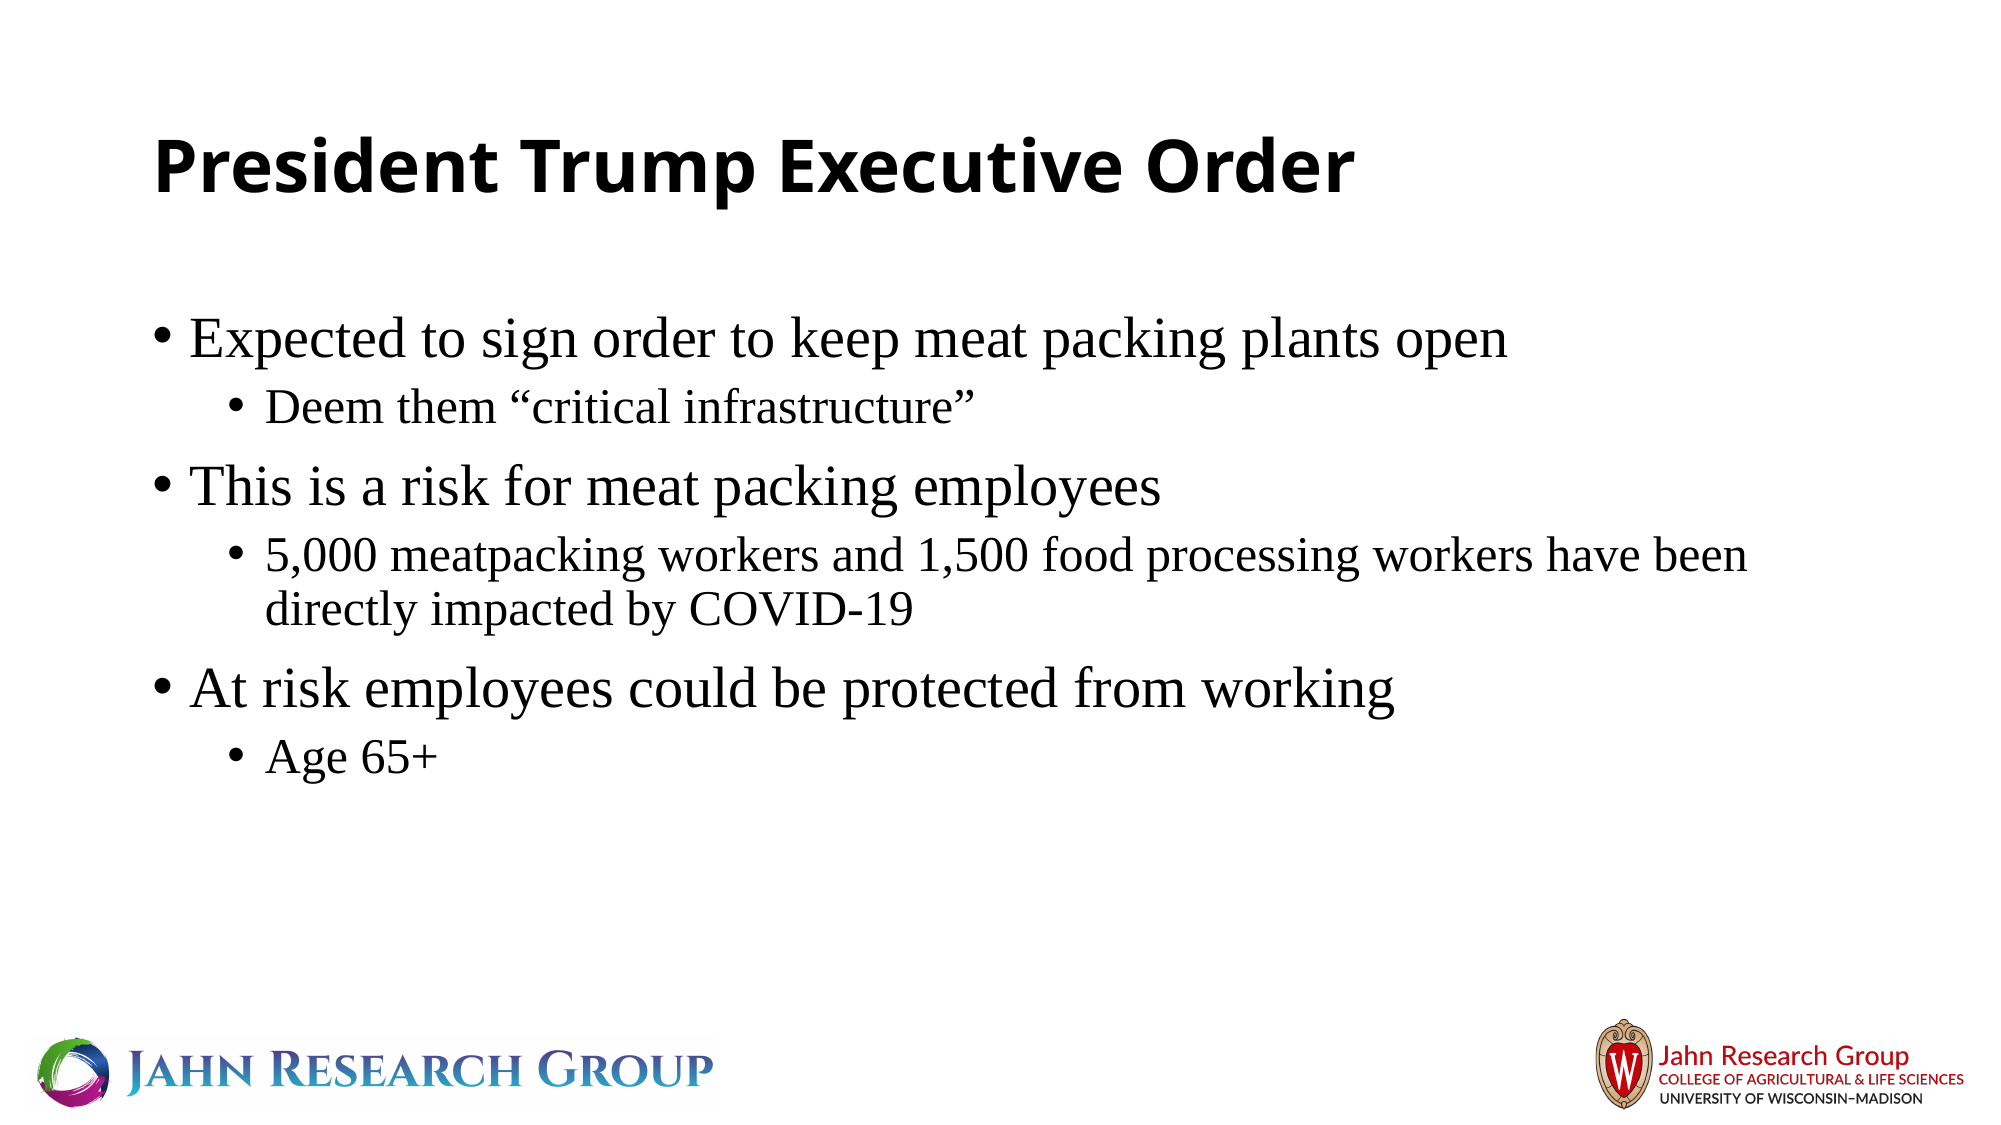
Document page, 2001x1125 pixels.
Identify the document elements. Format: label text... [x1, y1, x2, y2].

picture [1595, 1019, 1971, 1110]
list Expected to sign order to keep meat packing plants open Deem them “critical infrastructure” This is a risk for meat packing employees 5,000 meatpacking workers and 1,500 food processing workers have been directly impacted by COVID-19 At risk employees could be protected from working Age 65+ [137, 299, 1863, 1014]
picture [29, 1035, 719, 1110]
title President Trump Executive Order [137, 59, 1863, 278]
